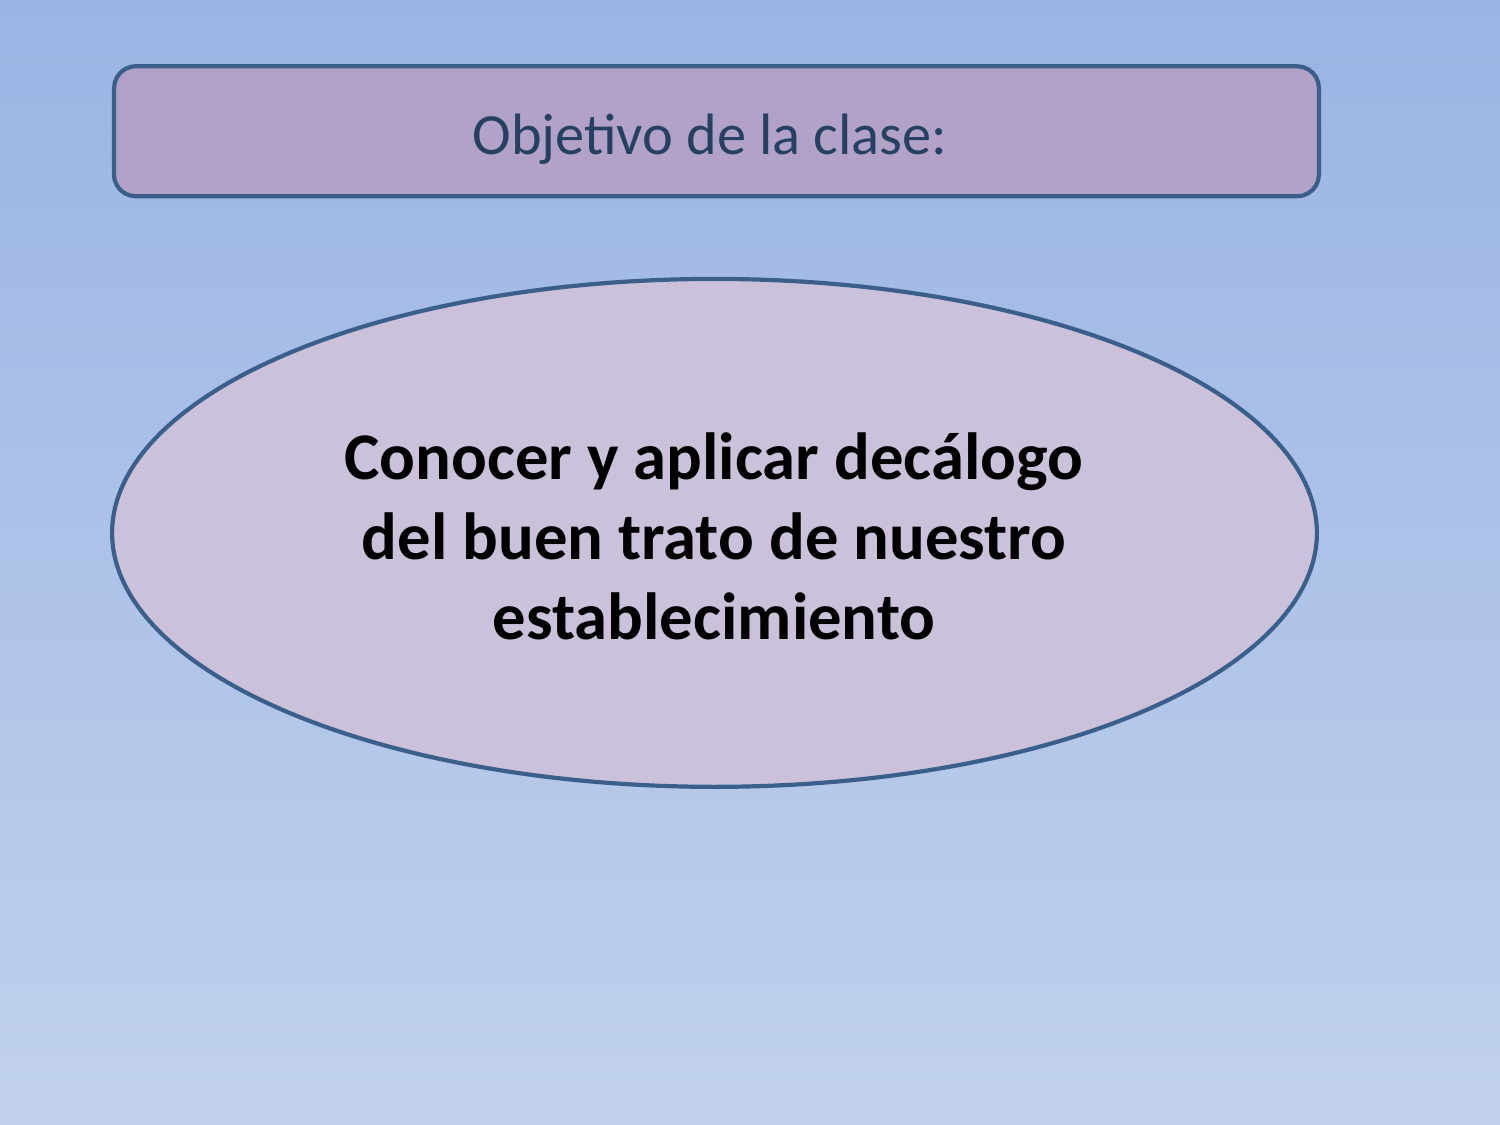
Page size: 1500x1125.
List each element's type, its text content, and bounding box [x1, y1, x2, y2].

text_box Conocer y aplicar decálogo del buen trato de nuestro establecimiento [109, 276, 1320, 789]
text_box Objetivo de la clase: [111, 64, 1322, 199]
